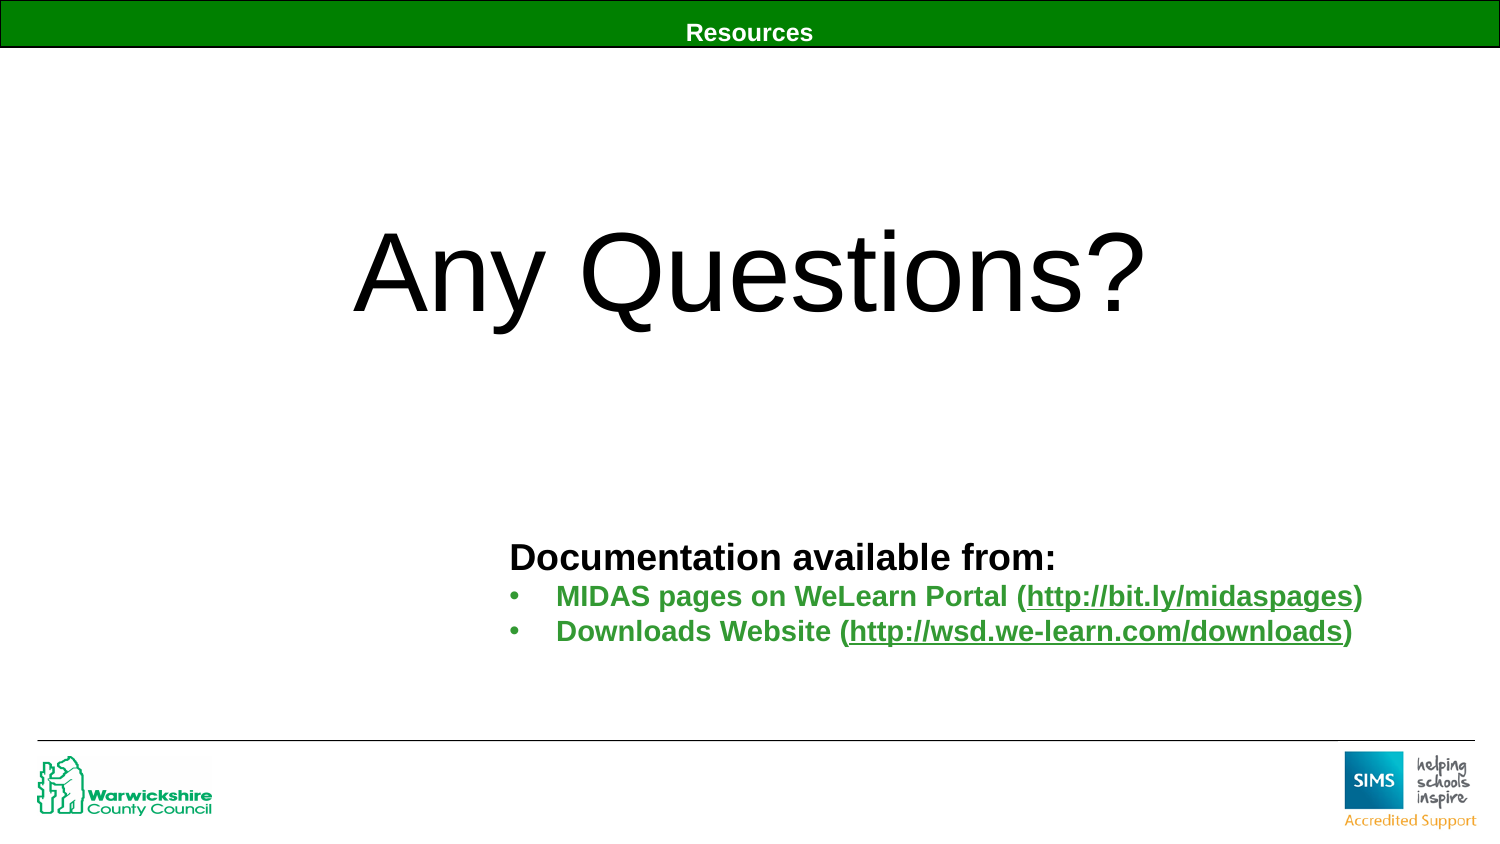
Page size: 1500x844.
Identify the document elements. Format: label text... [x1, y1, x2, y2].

picture [37, 756, 212, 816]
text_box Documentation available from: MIDAS pages on WeLearn Portal (http://bit.ly/midaspages) Downloads Website (http://wsd.we-learn.com/downloads) [494, 525, 1445, 690]
picture [1338, 741, 1485, 832]
list Any Questions? [76, 191, 1424, 724]
